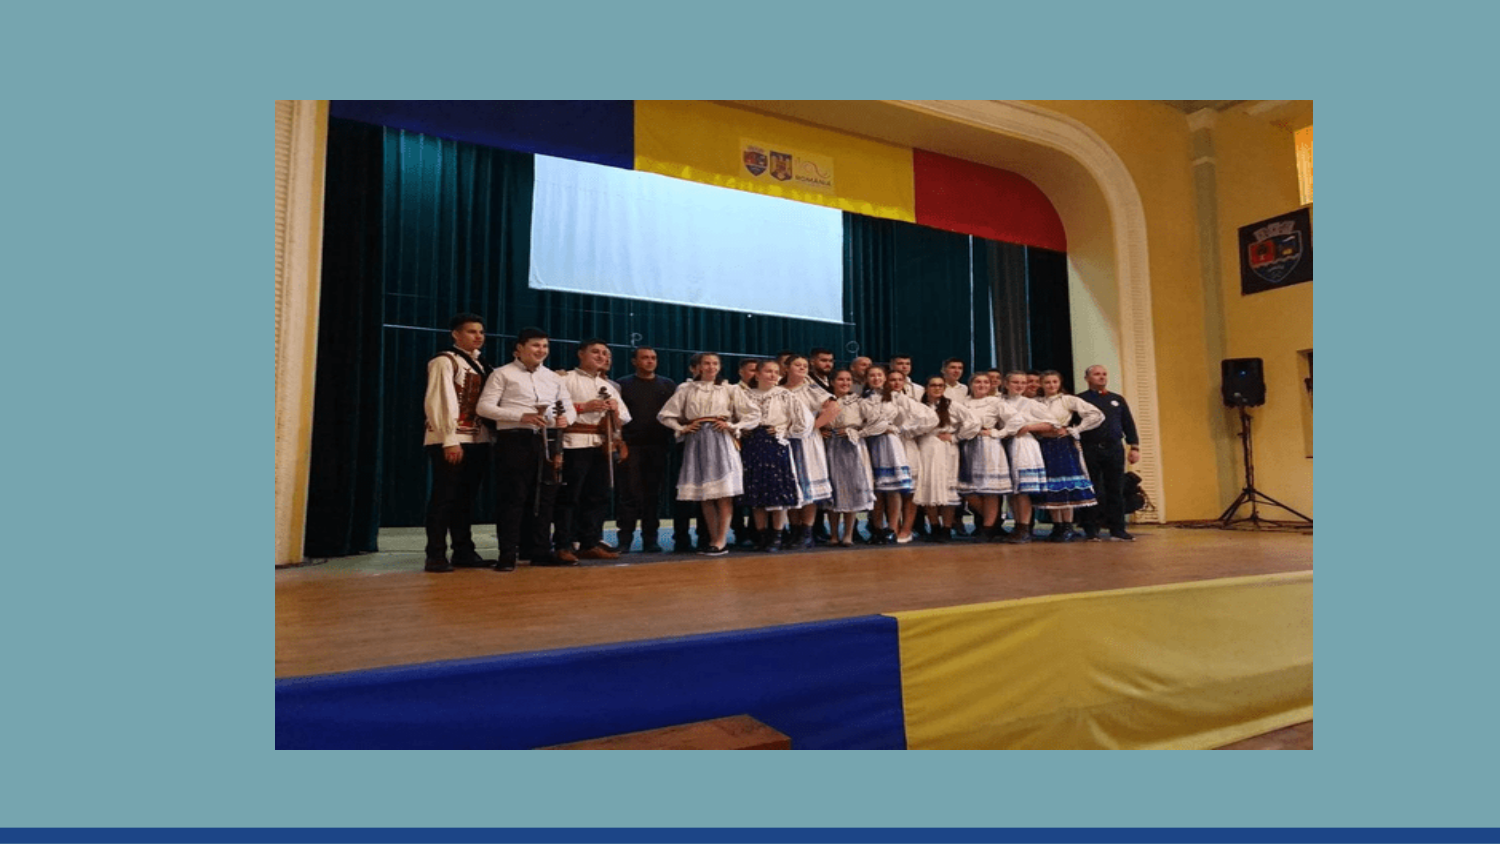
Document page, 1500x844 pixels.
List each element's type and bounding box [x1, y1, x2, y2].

picture [275, 100, 1313, 750]
